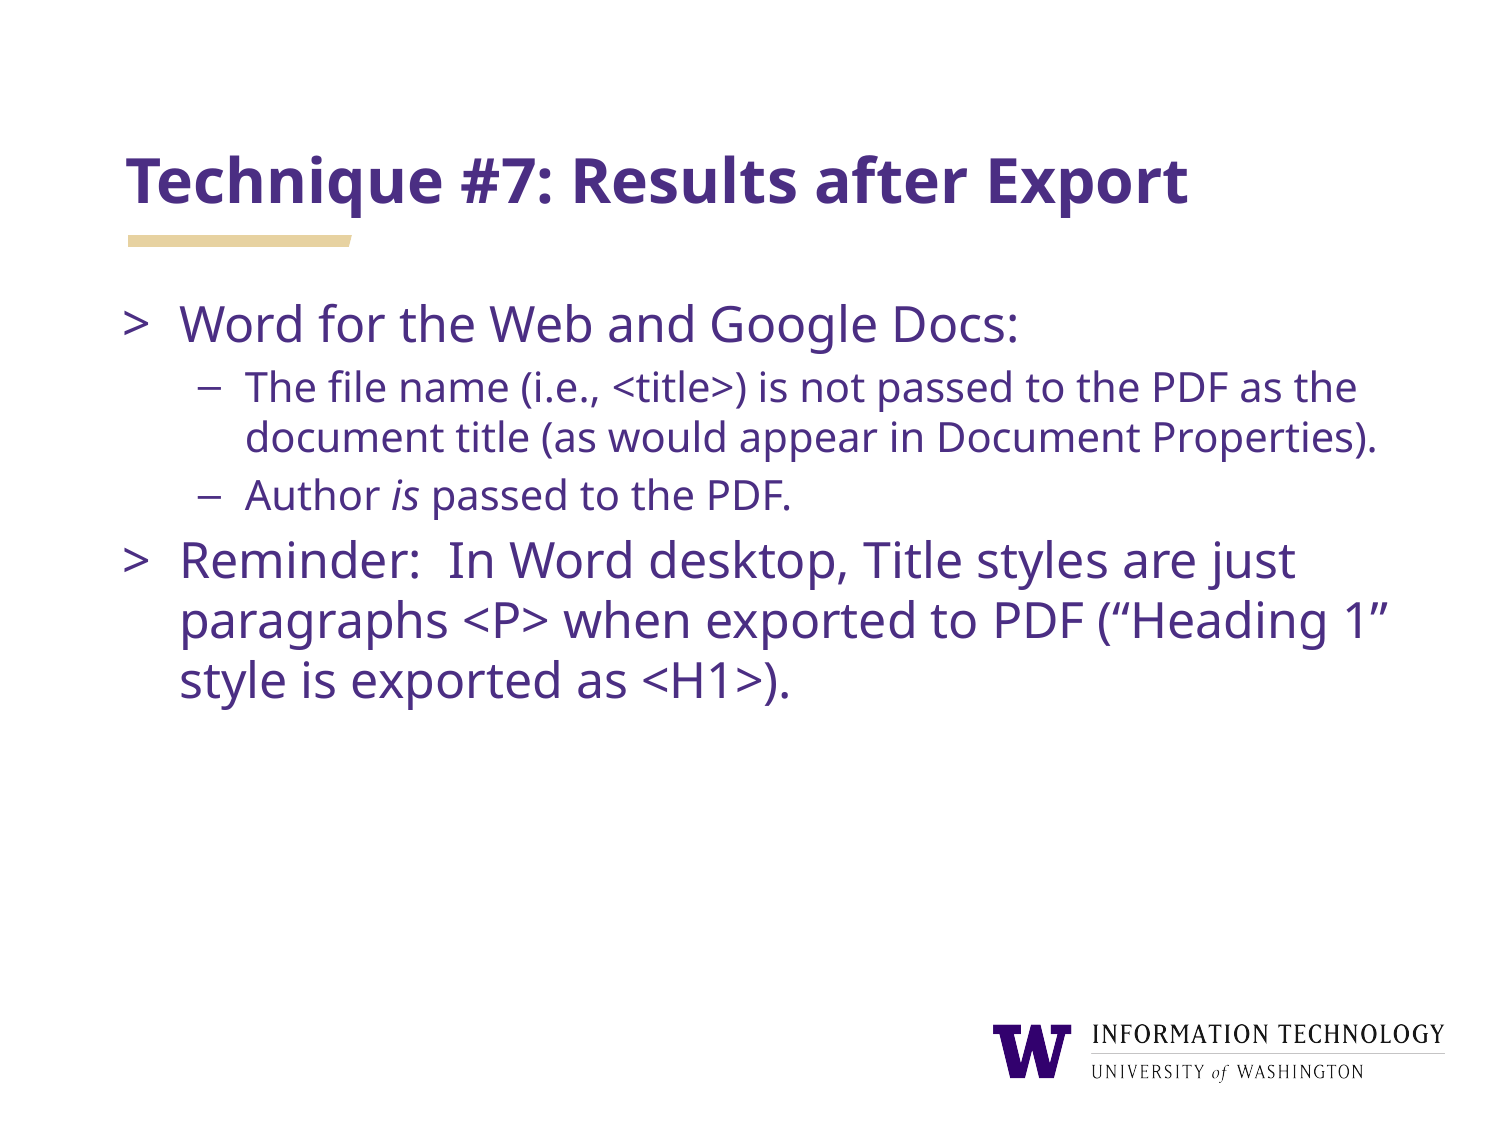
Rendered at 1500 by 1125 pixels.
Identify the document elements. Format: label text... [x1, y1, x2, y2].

picture [993, 1024, 1445, 1083]
picture [128, 235, 352, 247]
title Technique #7: Results after Export [110, 60, 1453, 224]
list Word for the Web and Google Docs: The file name (i.e., <title>) is not passed to the PDF as the document title (as would appear in Document Properties). Author is passed to the PDF. Reminder: In Word desktop, Title styles are just paragraphs <P> when exported to PDF (“Heading 1” style is exported as <H1>). [108, 284, 1453, 944]
